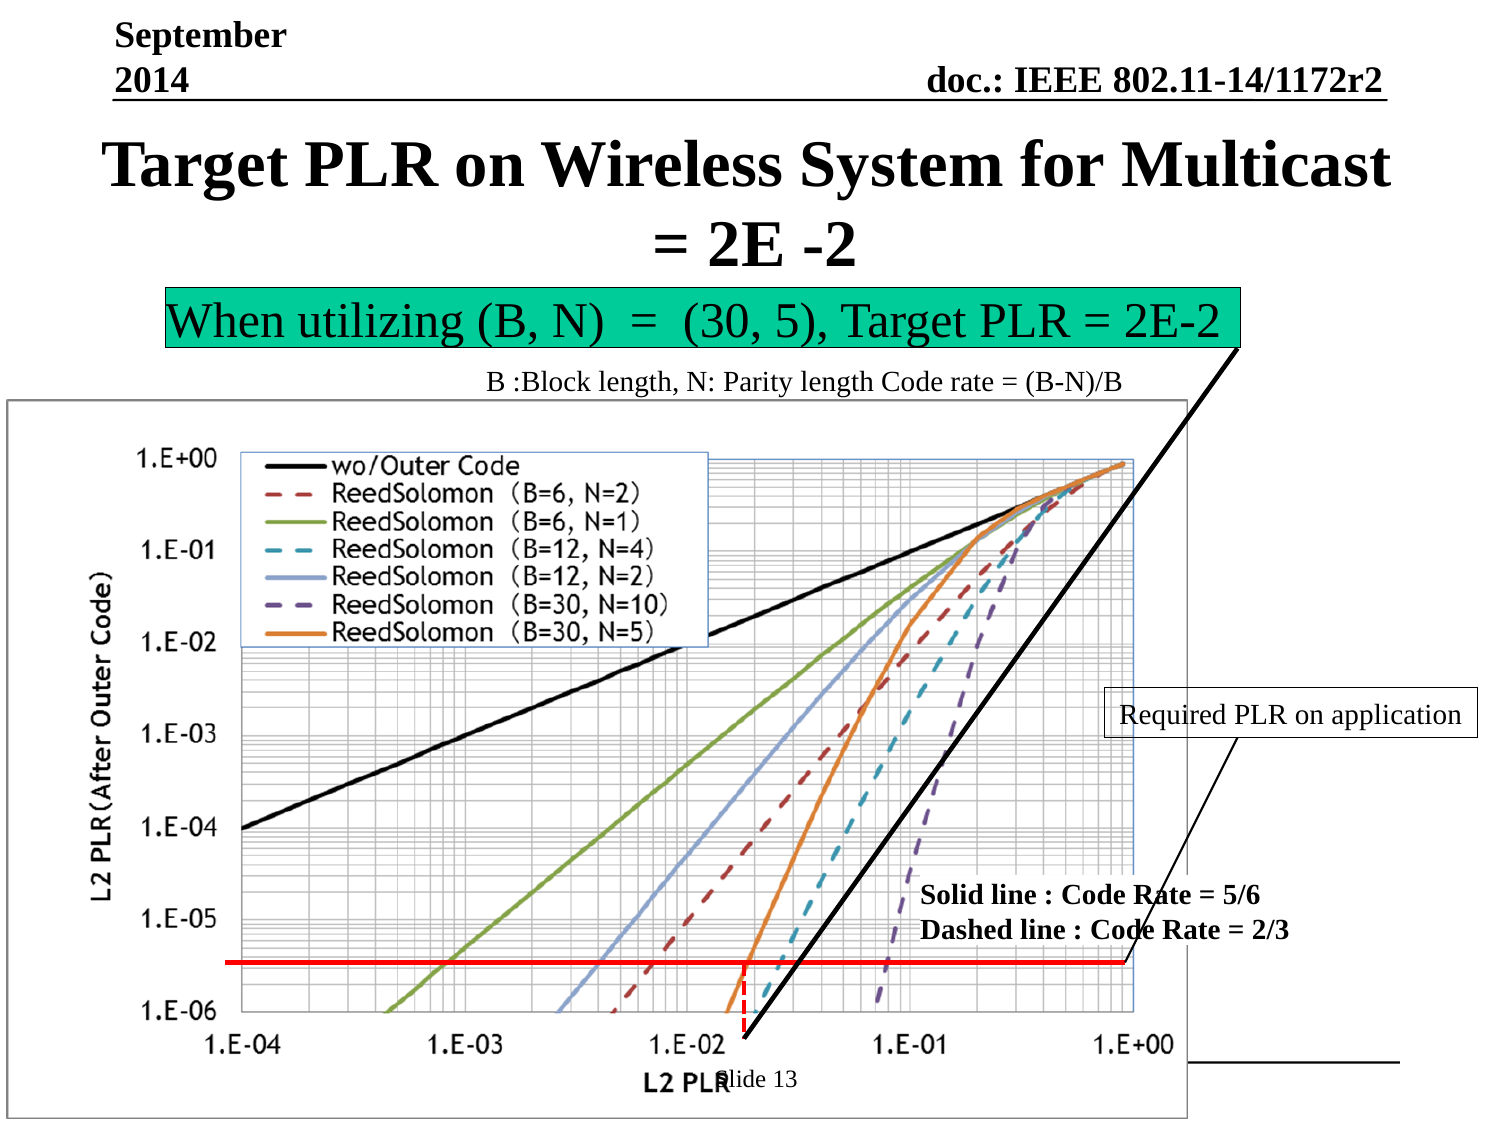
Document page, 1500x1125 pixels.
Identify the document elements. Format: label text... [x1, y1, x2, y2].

text_box When utilizing (B, N) = (30, 5), Target PLR = 2E-2 [165, 287, 1241, 348]
text_box Required PLR on application [1241, 687, 1478, 738]
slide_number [114, 54, 290, 101]
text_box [743, 348, 1238, 1039]
text_box Solid line : Code Rate = 5/6 Dashed line : Code Rate = 2/3 [1242, 874, 1291, 945]
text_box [1124, 737, 1238, 963]
text_box B :Block length, N: Parity length Code rate = (B-N)/B [486, 362, 738, 398]
picture [6, 399, 1188, 1119]
title Target PLR on Wireless System for Multicast = 2E -2 [15, 112, 1479, 288]
